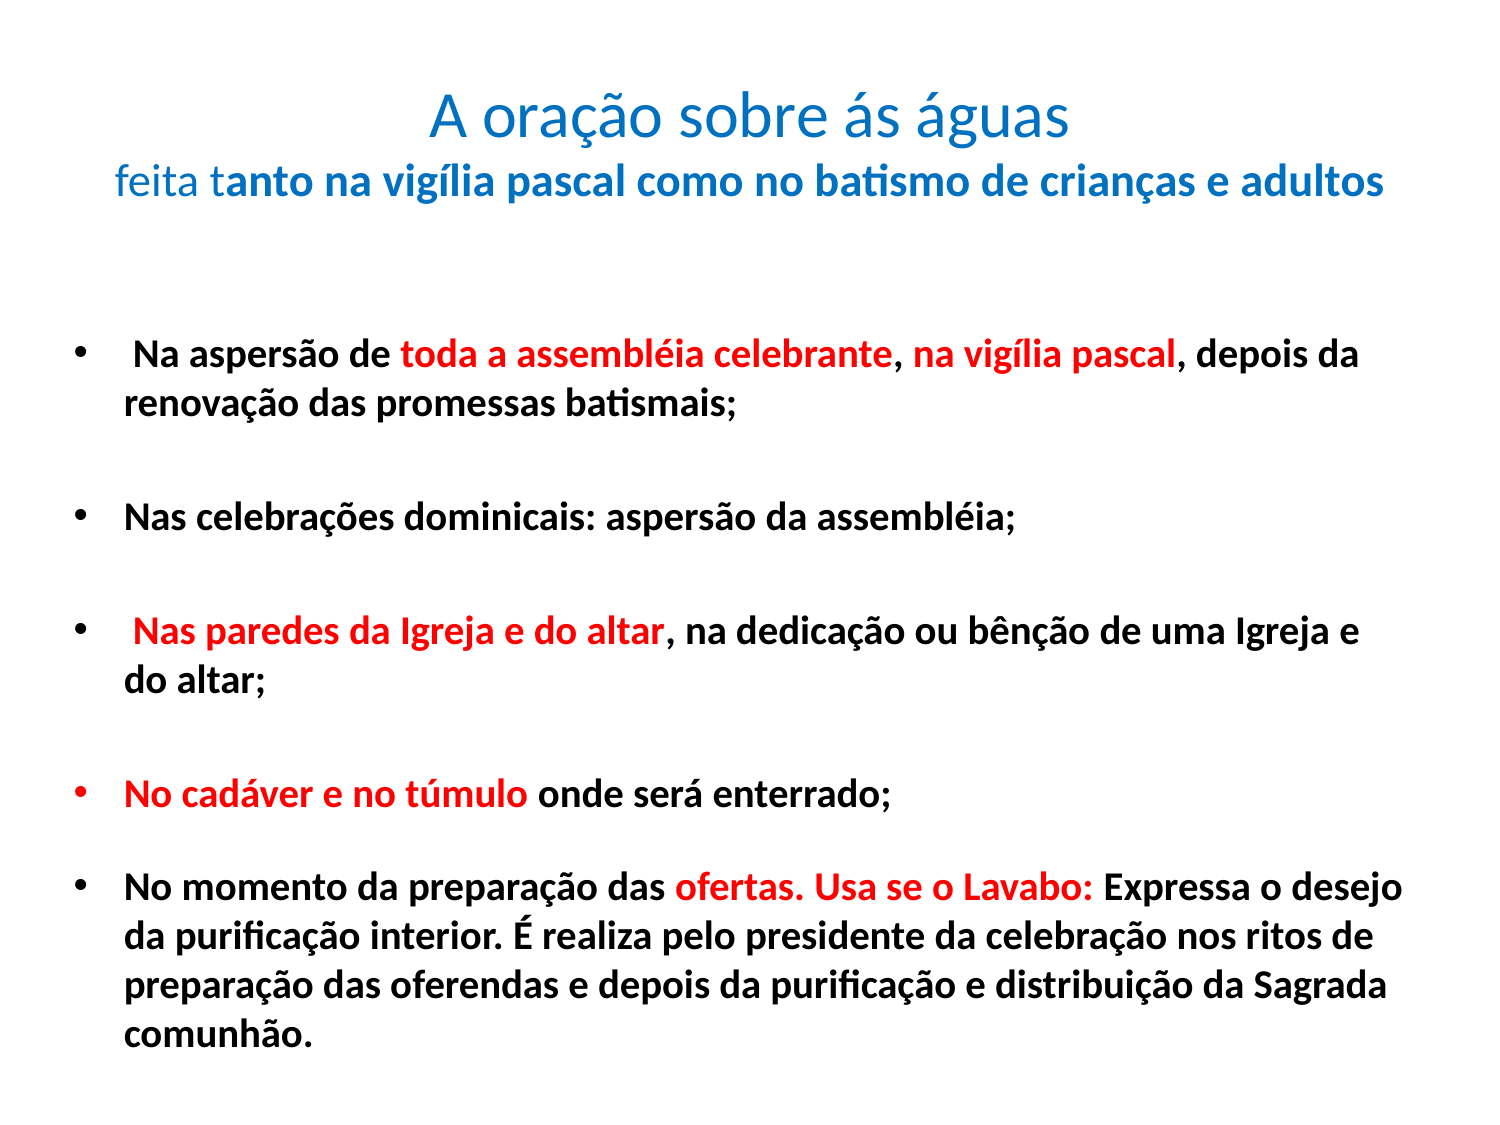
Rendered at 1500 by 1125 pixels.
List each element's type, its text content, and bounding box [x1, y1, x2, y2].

title A oração sobre ás águas feita tanto na vigília pascal como no batismo de crianças e adultos [75, 45, 1425, 233]
list Na aspersão de toda a assembléia celebrante, na vigília pascal, depois da renovação das promessas batismais; Nas celebrações dominicais: aspersão da assembléia; Nas paredes da Igreja e do altar, na dedicação ou bênção de uma Igreja e do altar; No cadáver e no túmulo onde será enterrado; No momento da preparação das ofertas. Usa se o Lavabo: Expressa o desejo da purificação interior. É realiza pelo presidente da celebração nos ritos de preparação das oferendas e depois da purificação e distribuição da Sagrada comunhão. [58, 262, 1425, 1067]
